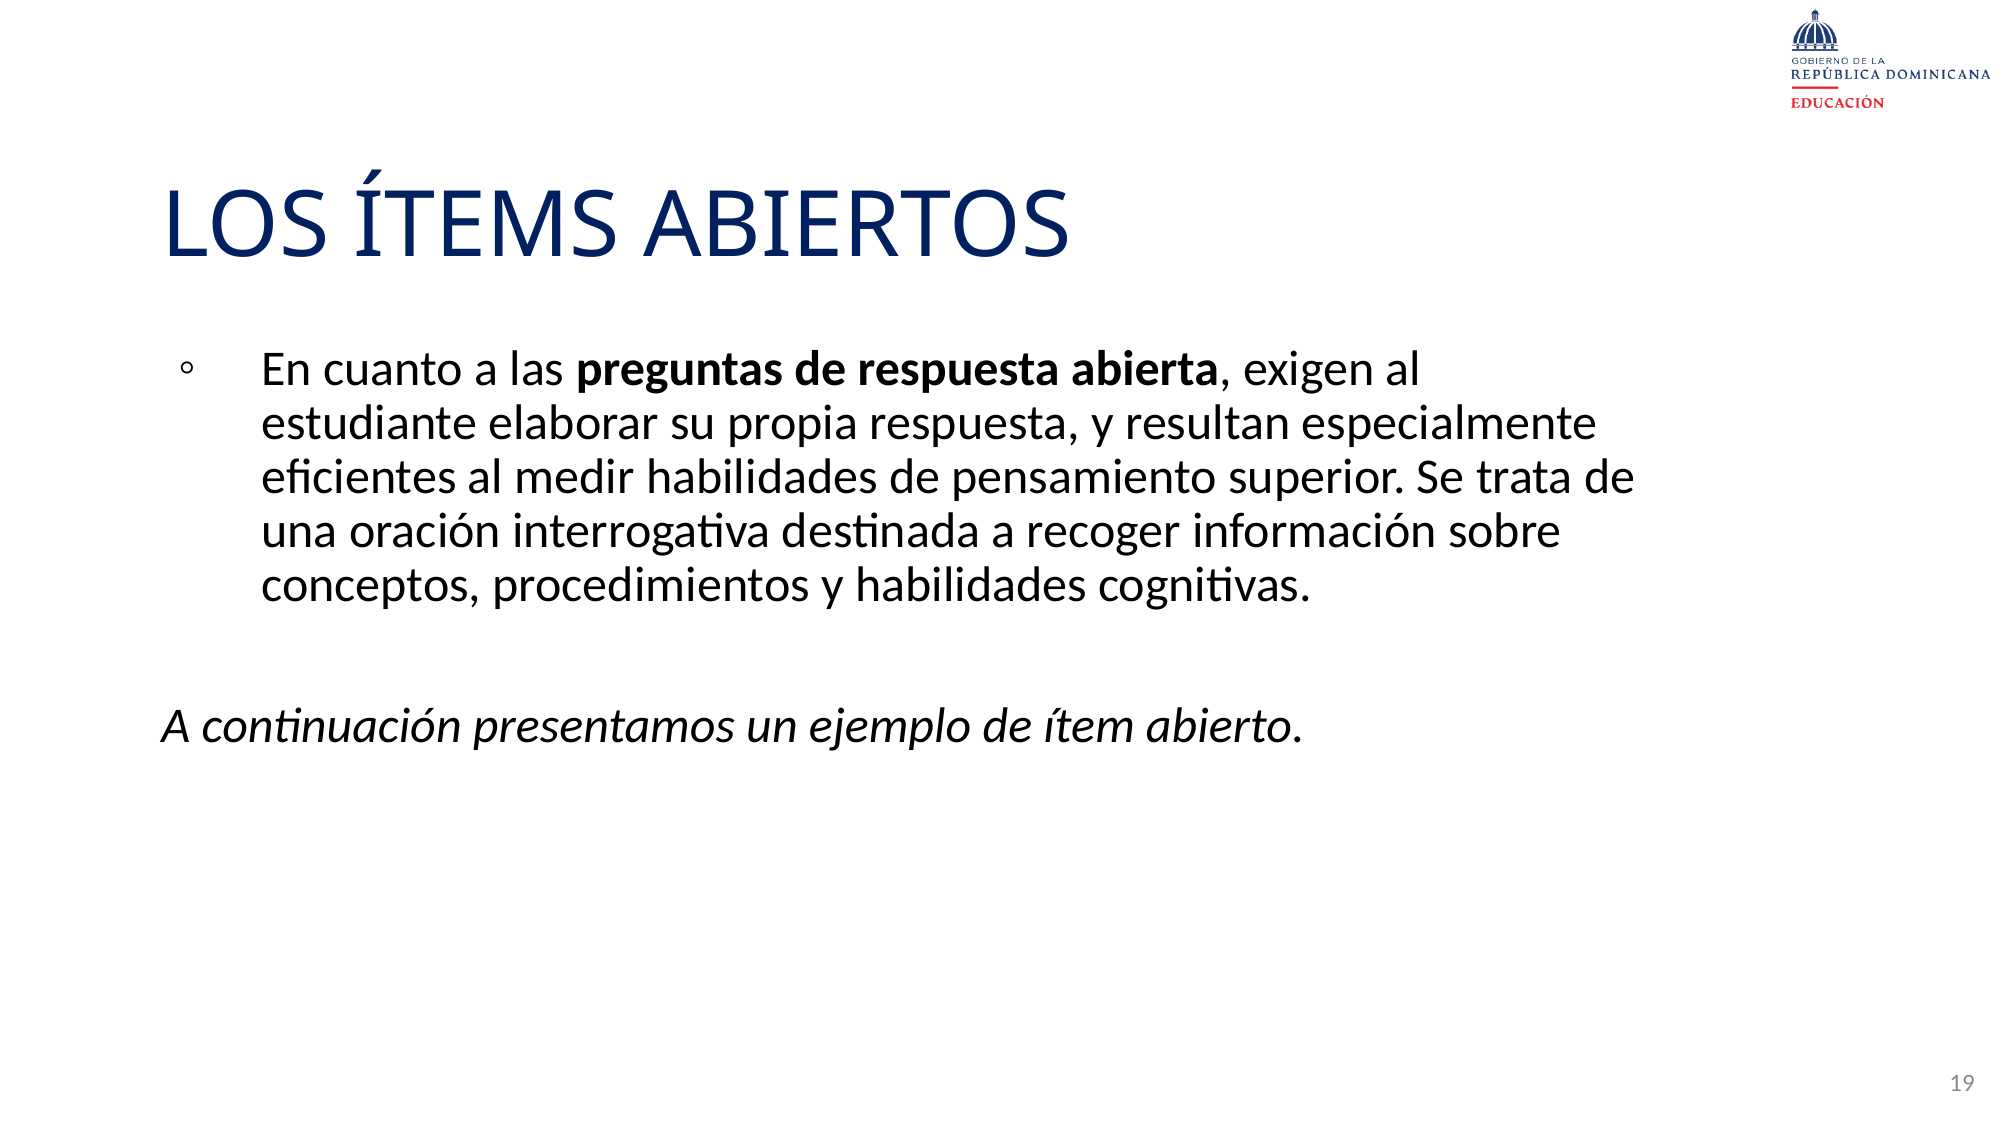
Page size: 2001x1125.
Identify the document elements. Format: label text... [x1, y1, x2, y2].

list En cuanto a las preguntas de respuesta abierta, exigen al estudiante elaborar su propia respuesta, y resultan especialmente eficientes al medir habilidades de pensamiento superior. Se trata de una oración interrogativa destinada a recoger información sobre conceptos, procedimientos y habilidades cognitivas. A continuación presentamos un ejemplo de ítem abierto. [161, 342, 1647, 989]
picture [1780, 0, 2000, 116]
slide_number 19 [1854, 1038, 1975, 1125]
title LOS ÍTEMS ABIERTOS [161, 183, 1482, 276]
